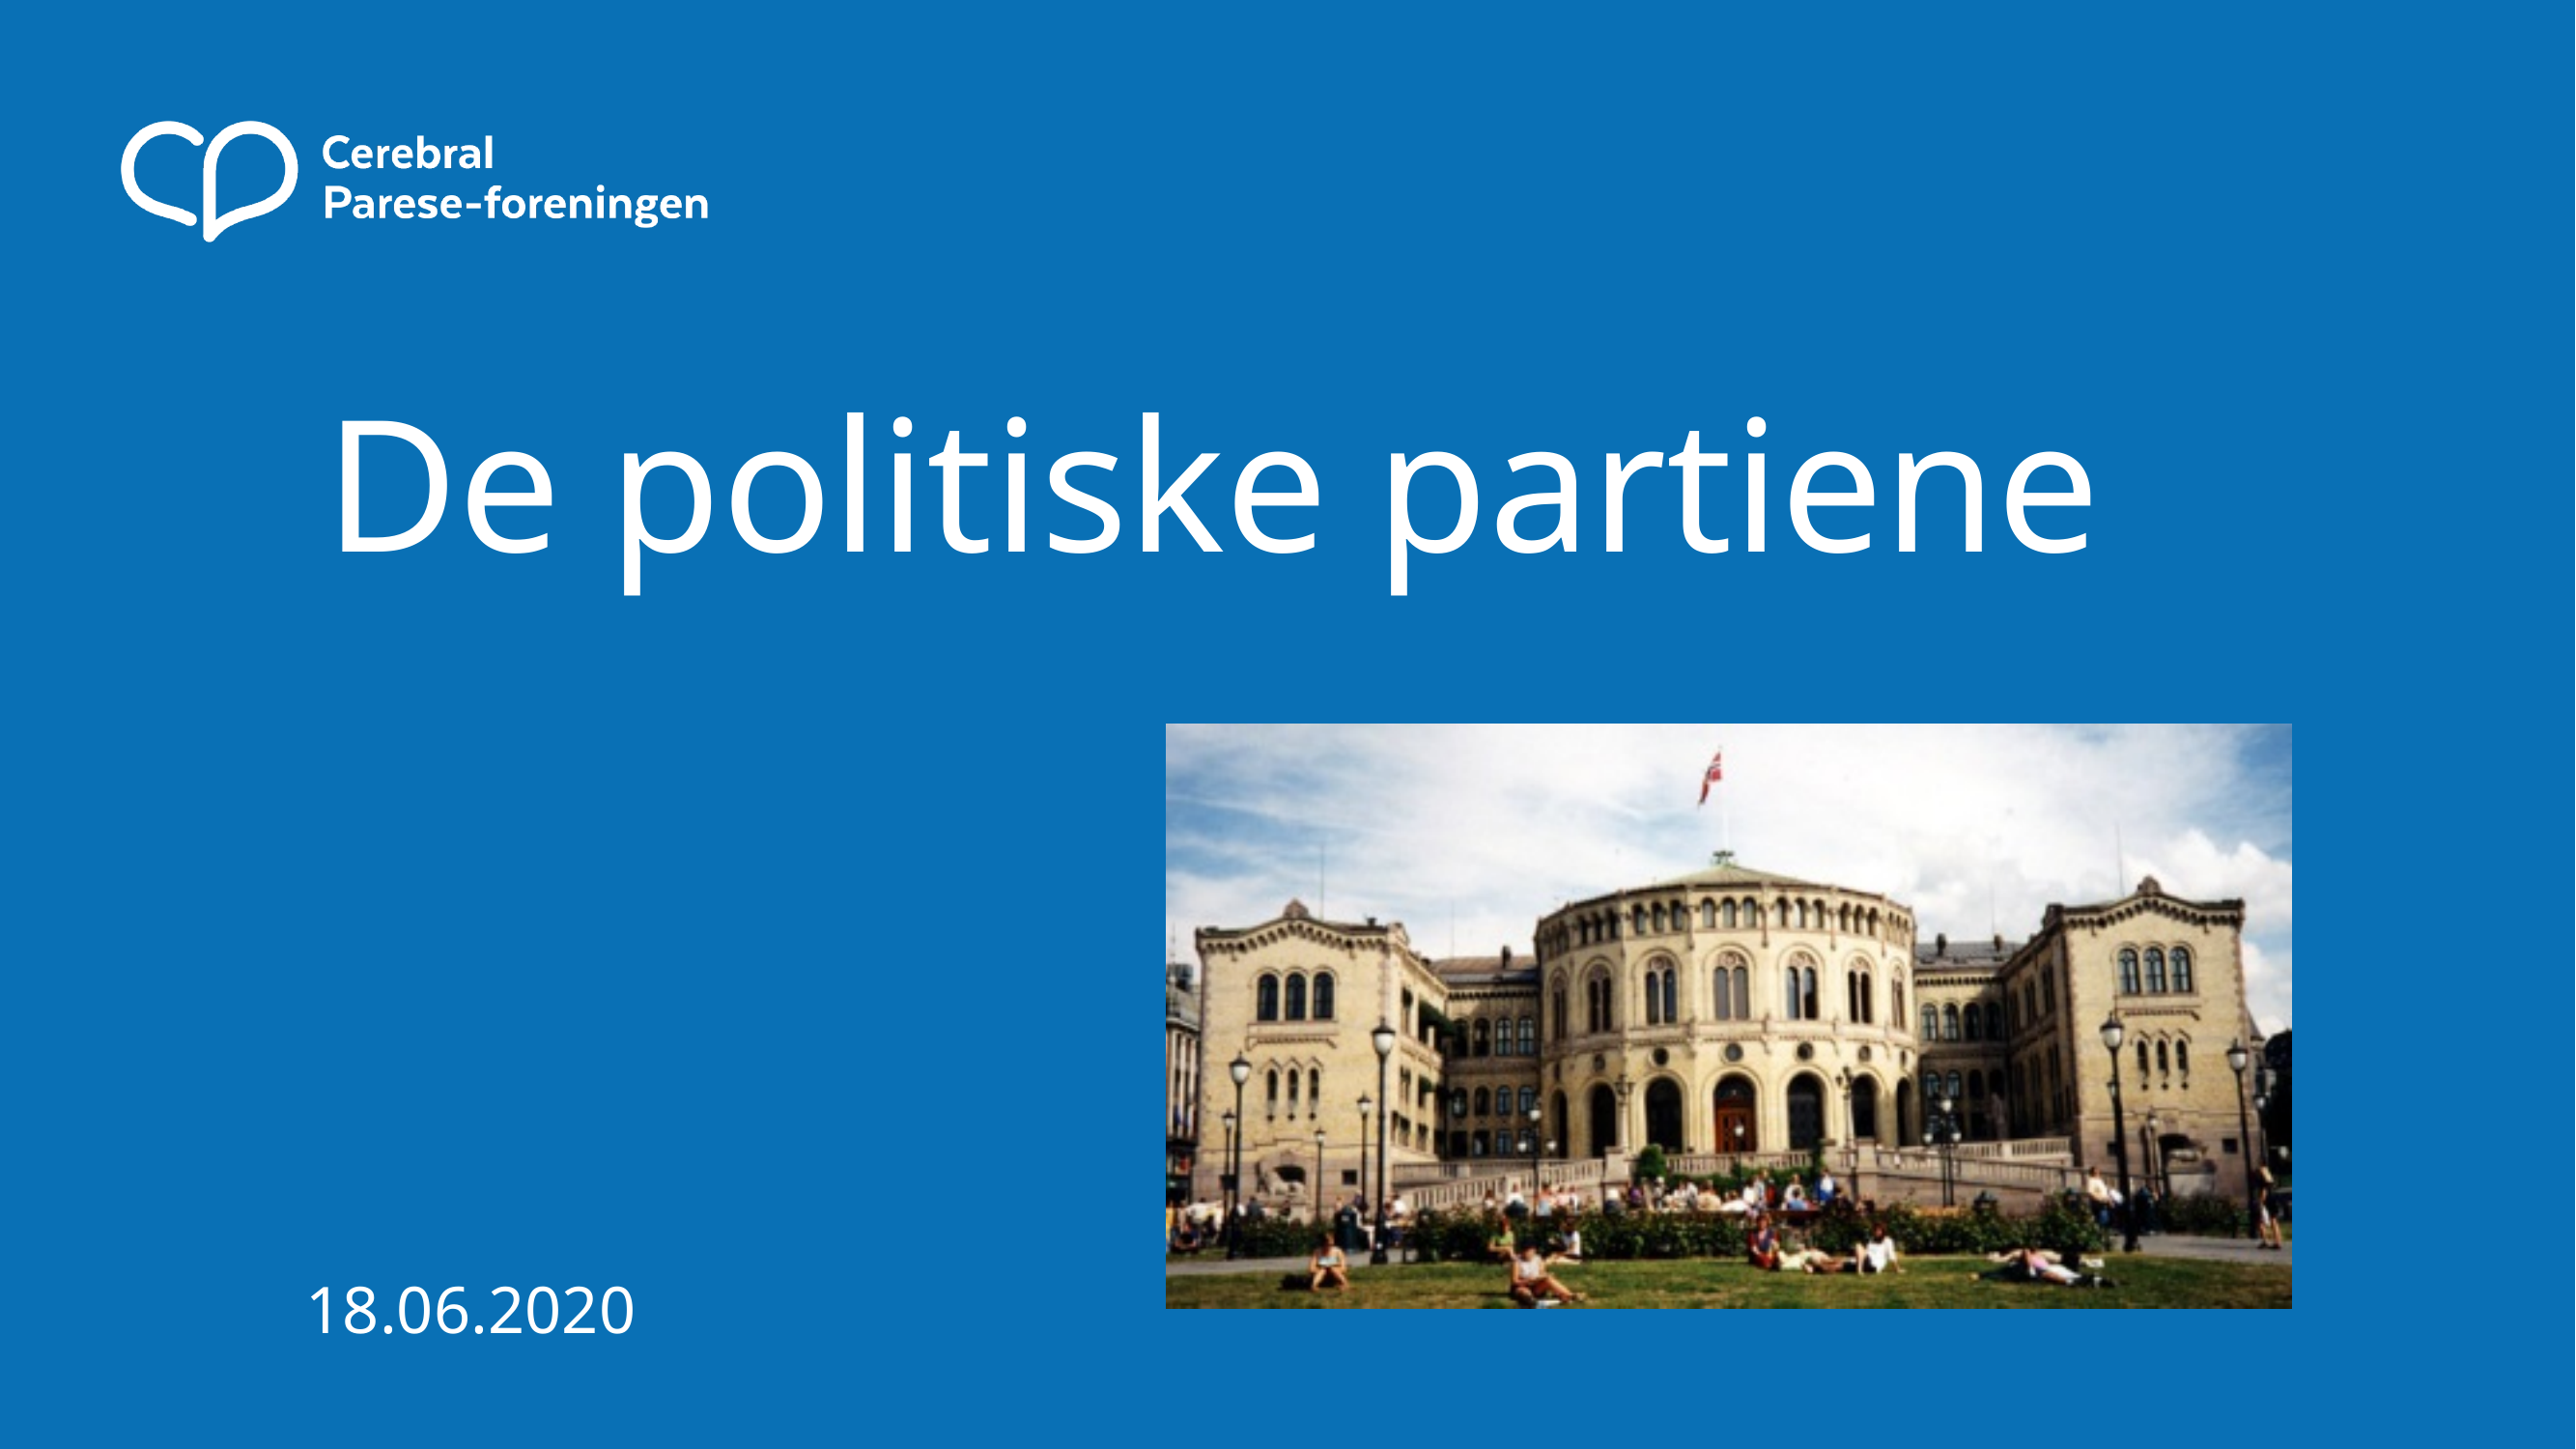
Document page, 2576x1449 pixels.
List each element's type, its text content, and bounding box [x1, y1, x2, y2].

picture [0, 0, 708, 242]
list 18.06.2020 [305, 1277, 1521, 1352]
picture [1166, 724, 2292, 1309]
title De politiske partiene [325, 309, 2322, 592]
